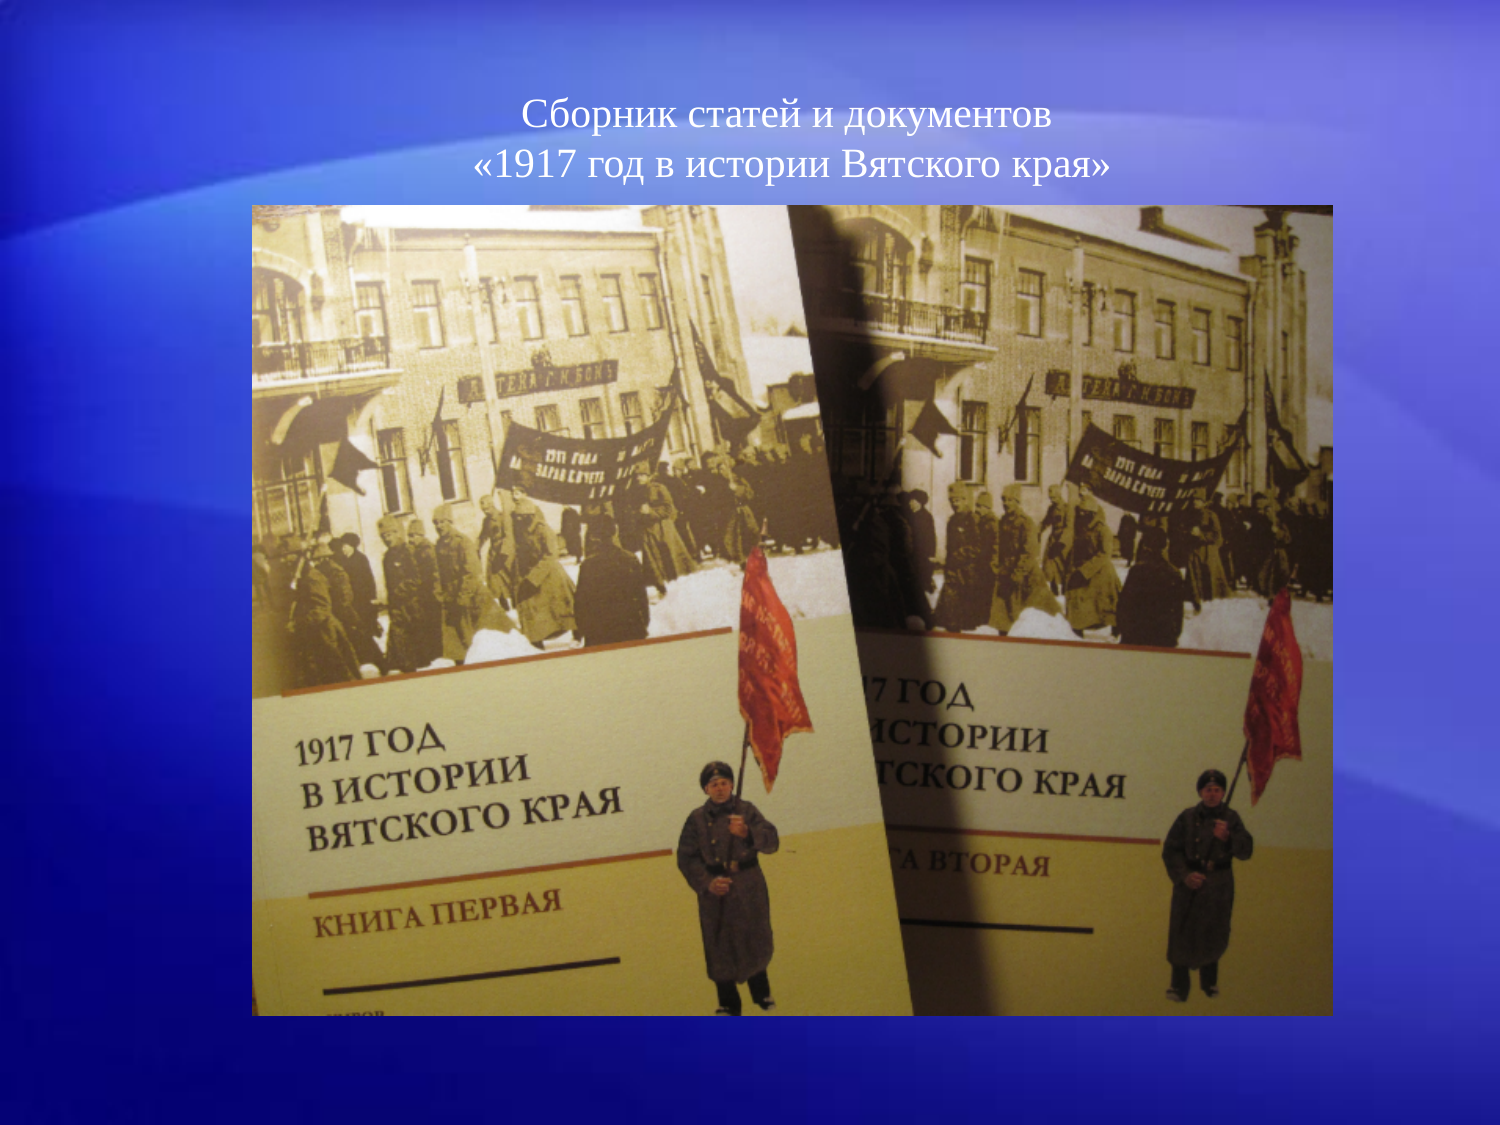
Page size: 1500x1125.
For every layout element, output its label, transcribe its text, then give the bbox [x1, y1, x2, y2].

picture [0, 0, 1500, 1125]
text_box Сборник статей и документов «1917 год в истории Вятского края» [290, 78, 1294, 194]
